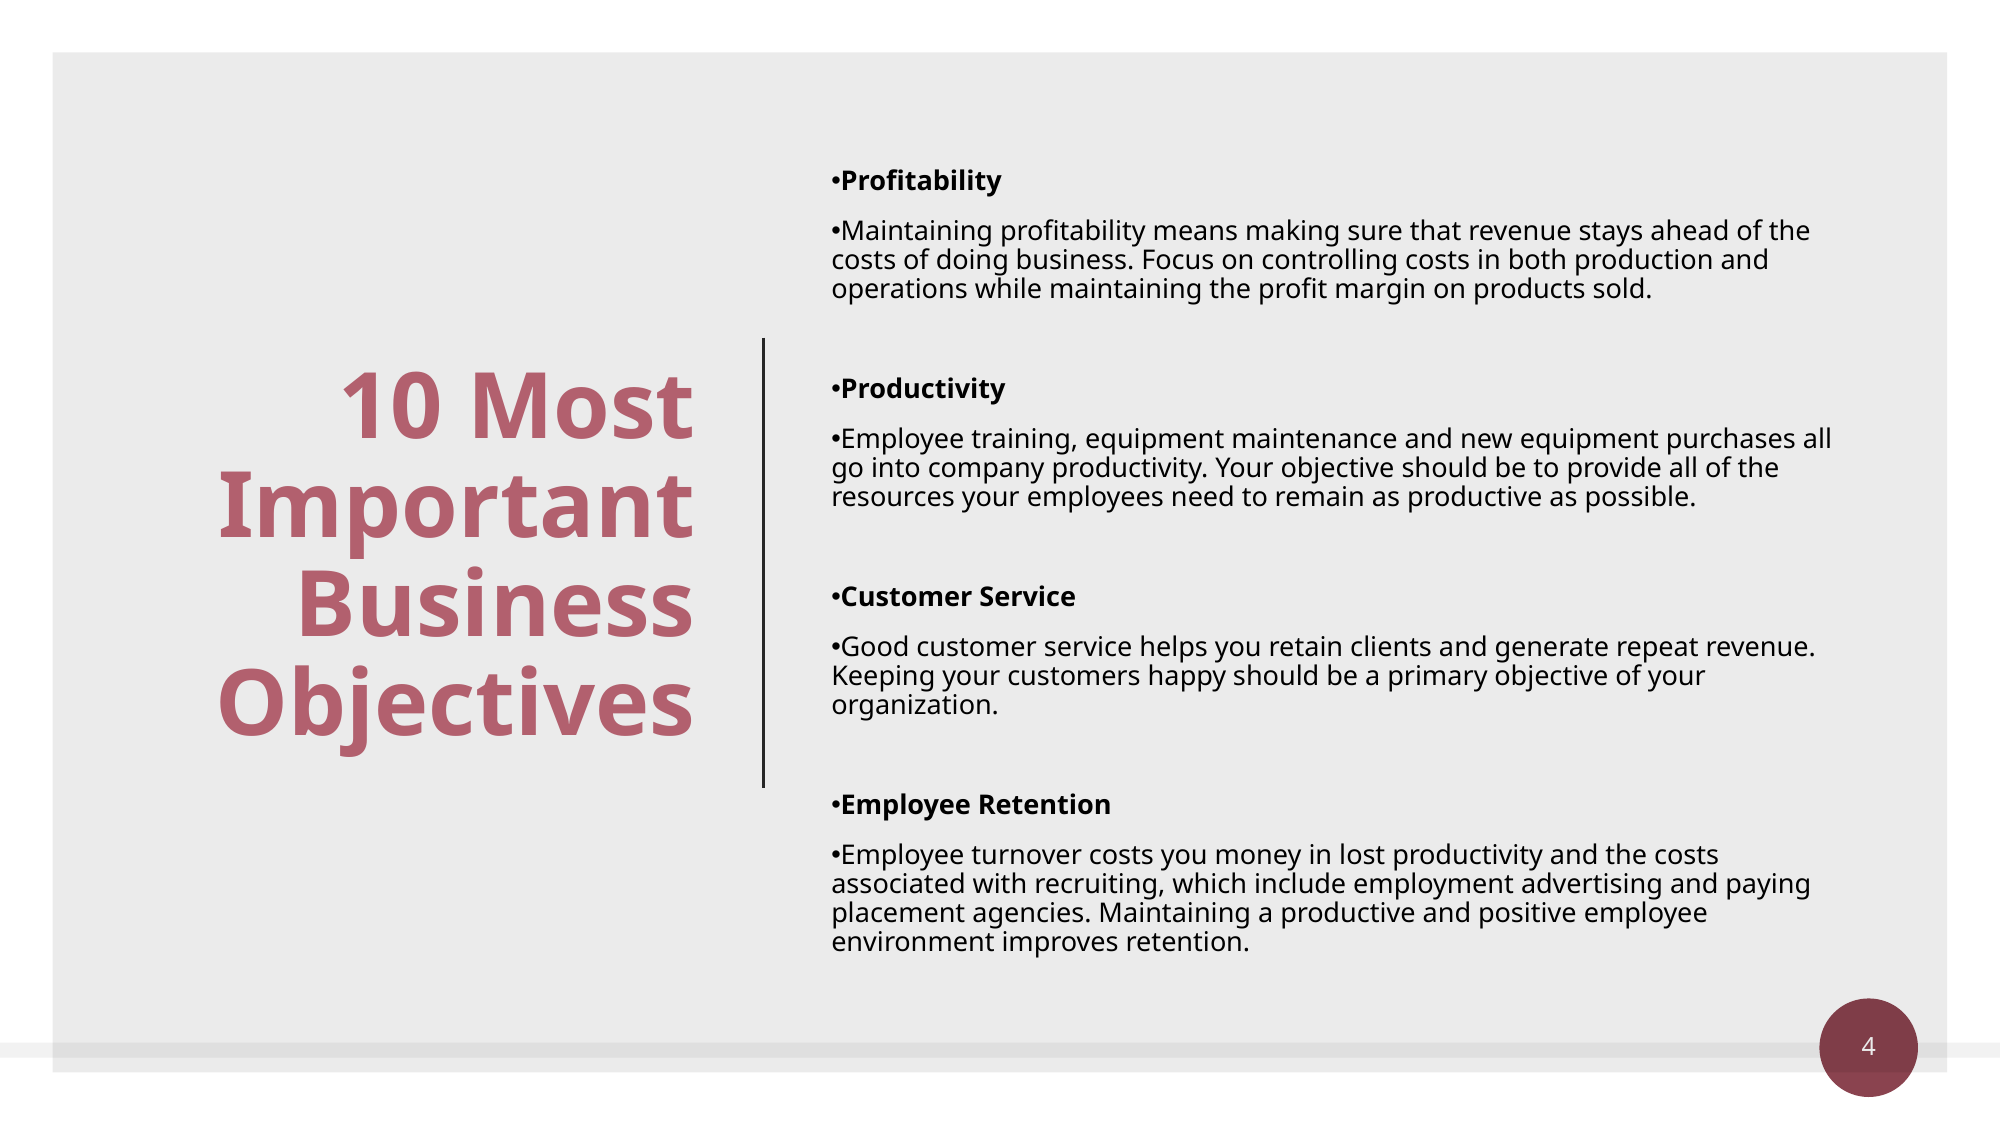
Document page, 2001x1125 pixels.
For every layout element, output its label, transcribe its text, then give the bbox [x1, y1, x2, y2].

list Profitability Maintaining profitability means making sure that revenue stays ahead of the costs of doing business. Focus on controlling costs in both production and operations while maintaining the profit margin on products sold. Productivity Employee training, equipment maintenance and new equipment purchases all go into company productivity. Your objective should be to provide all of the resources your employees need to remain as productive as possible. Customer Service Good customer service helps you retain clients and generate repeat revenue. Keeping your customers happy should be a primary objective of your organization. Employee Retention Employee turnover costs you money in lost productivity and the costs associated with recruiting, which include employment advertising and paying placement agencies. Maintaining a productive and positive employee environment improves retention. [816, 158, 1863, 967]
title 10 Most Important Business Objectives [137, 158, 711, 967]
text_box [52, 51, 1948, 1073]
